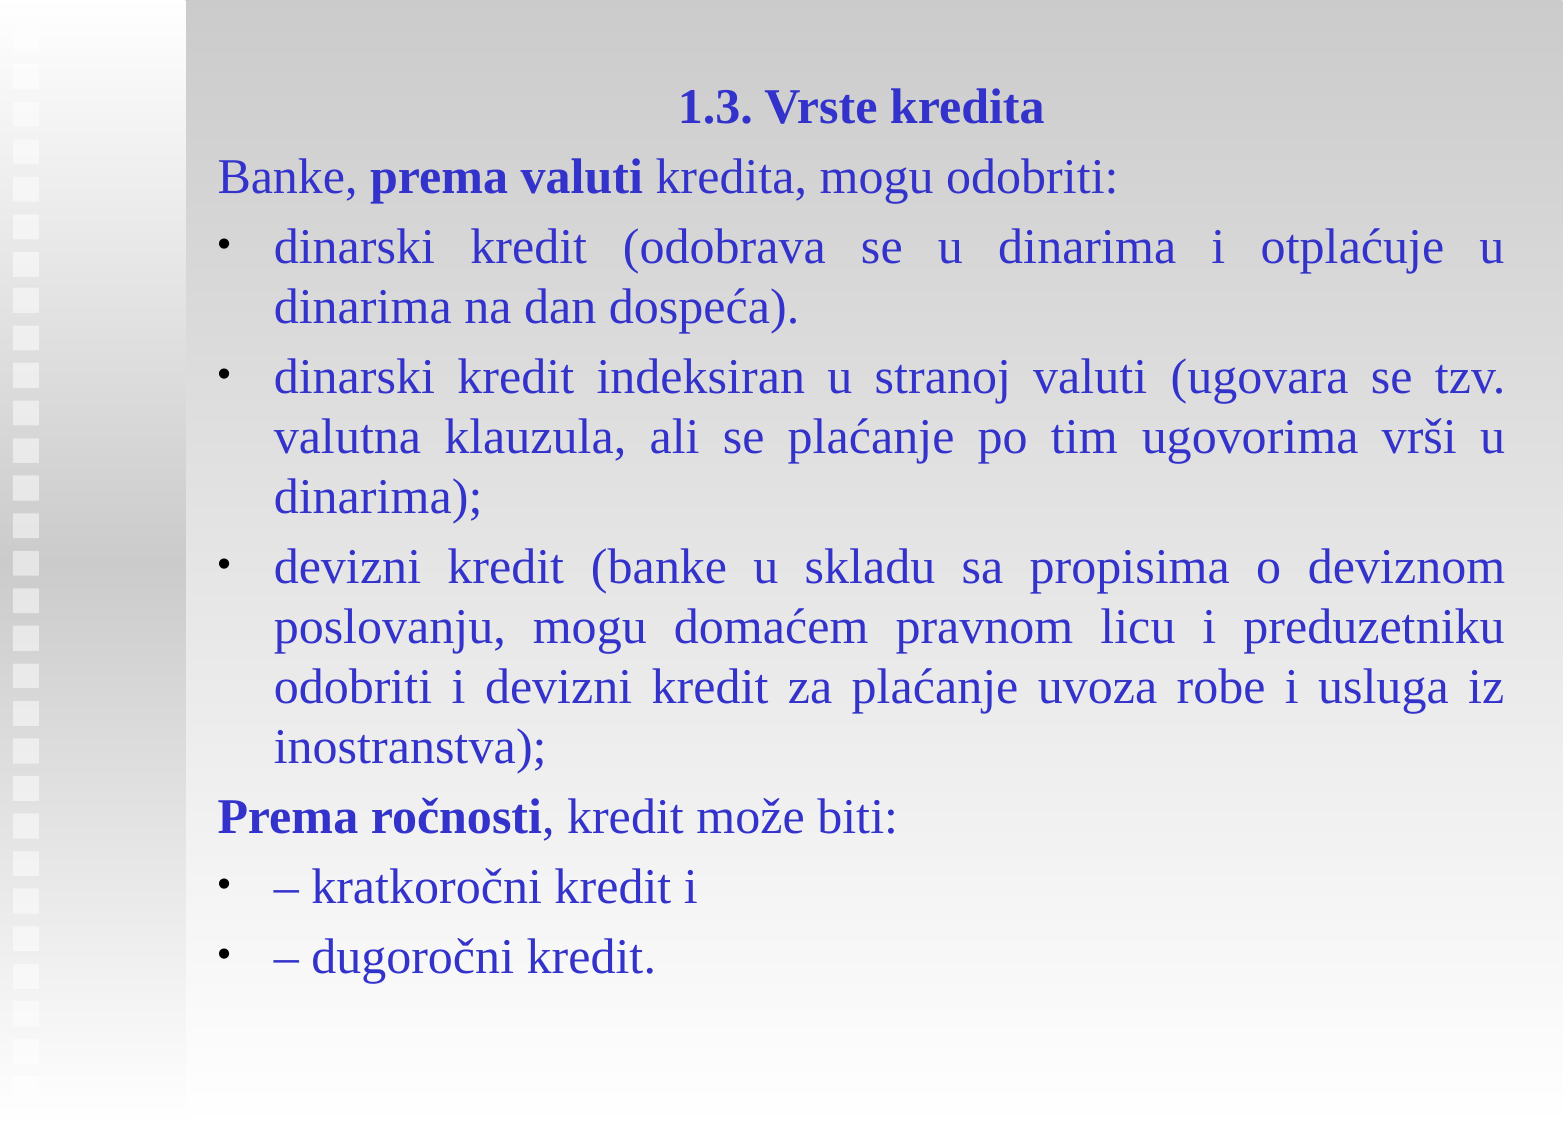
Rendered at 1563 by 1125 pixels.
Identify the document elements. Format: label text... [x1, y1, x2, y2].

list 1.3. Vrste kredita Banke, prema valuti kredita, mogu odobriti: dinarski kredit (odobrava se u dinarima i otplaćuje u dinarima na dan dospeća). dinarski kredit indeksiran u stranoj valuti (ugovara se tzv. valutna klauzula, ali se plaćanje po tim ugovorima vrši u dinarima); devizni kredit (banke u skladu sa propisima o deviznom poslovanju, mogu domaćem pravnom licu i preduzetniku odobriti i devizni kredit za plaćanje uvoza robe i usluga iz inostranstva); Prema ročnosti, kredit može biti: – kratkoročni kredit i – dugoročni kredit. [202, 66, 1521, 1083]
